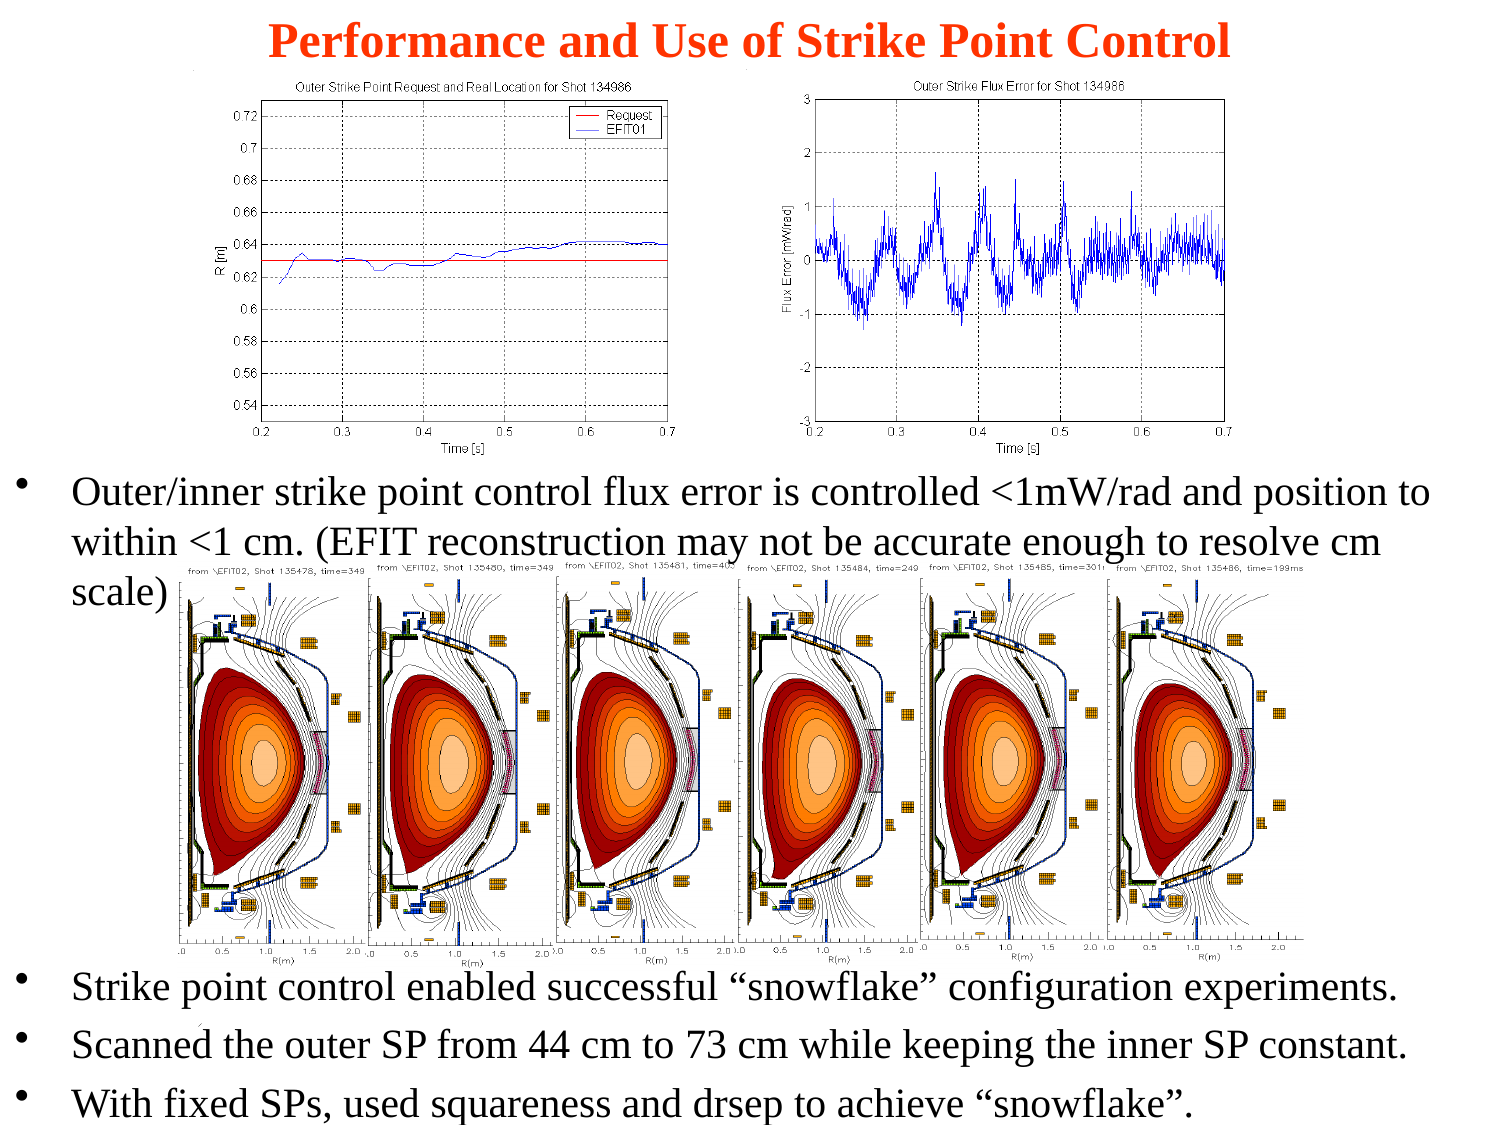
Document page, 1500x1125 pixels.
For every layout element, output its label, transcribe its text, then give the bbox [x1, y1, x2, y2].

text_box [176, 560, 1304, 987]
text_box Strike point control enabled successful “snowflake” configuration experiments. Scanned the outer SP from 44 cm to 73 cm while keeping the inner SP constant. With fixed SPs, used squareness and drsep to achieve “snowflake”. [0, 951, 1500, 1117]
list Outer/inner strike point control flux error is controlled <1mW/rad and position to within <1 cm. (EFIT reconstruction may not be accurate enough to resolve cm scale) [0, 456, 1500, 576]
text_box Performance and Use of Strike Point Control [0, 0, 1500, 104]
picture [746, 69, 1274, 465]
picture [193, 70, 718, 464]
